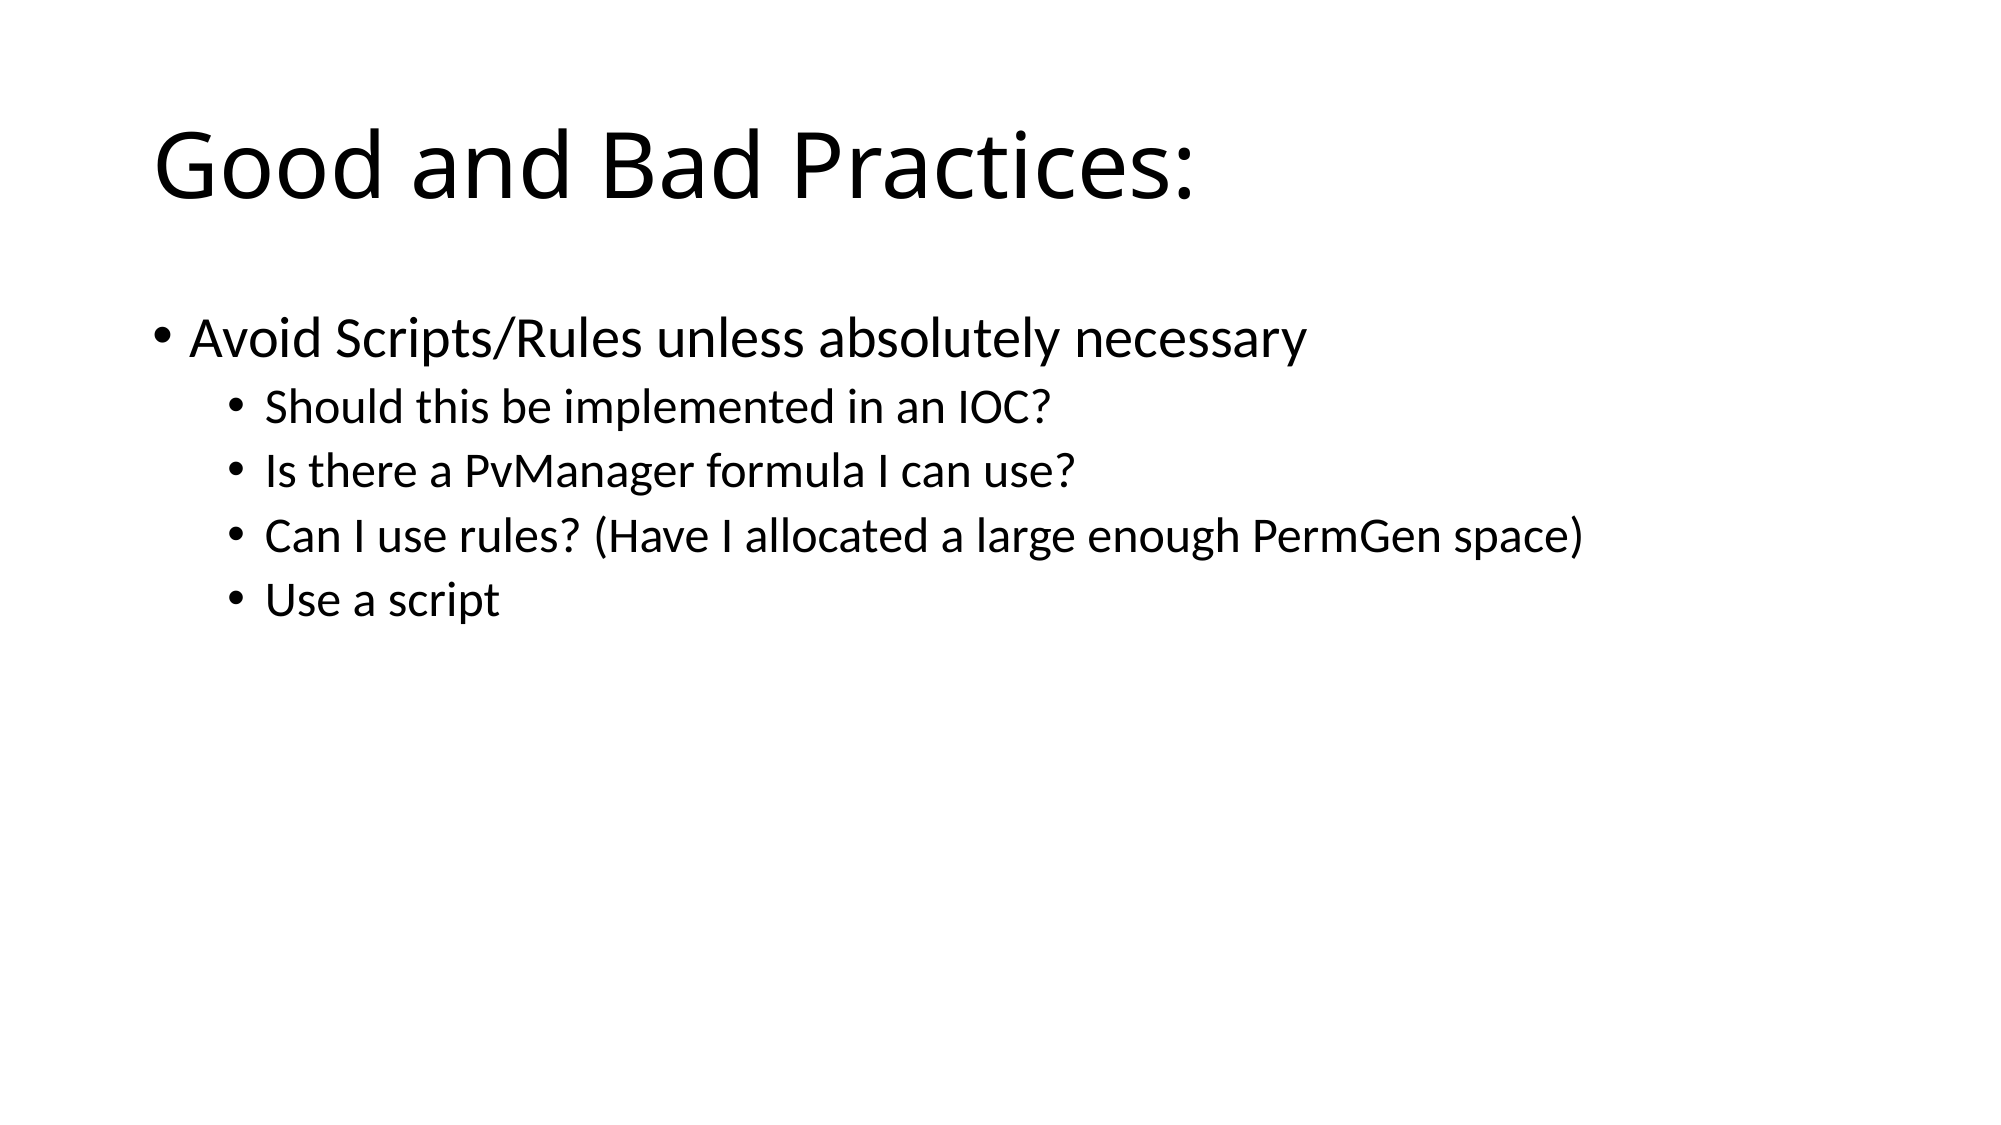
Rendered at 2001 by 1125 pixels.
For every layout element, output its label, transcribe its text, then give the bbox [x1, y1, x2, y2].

list Avoid Scripts/Rules unless absolutely necessary Should this be implemented in an IOC? Is there a PvManager formula I can use? Can I use rules? (Have I allocated a large enough PermGen space) Use a script [137, 299, 1863, 1014]
title Good and Bad Practices: [137, 59, 1863, 278]
